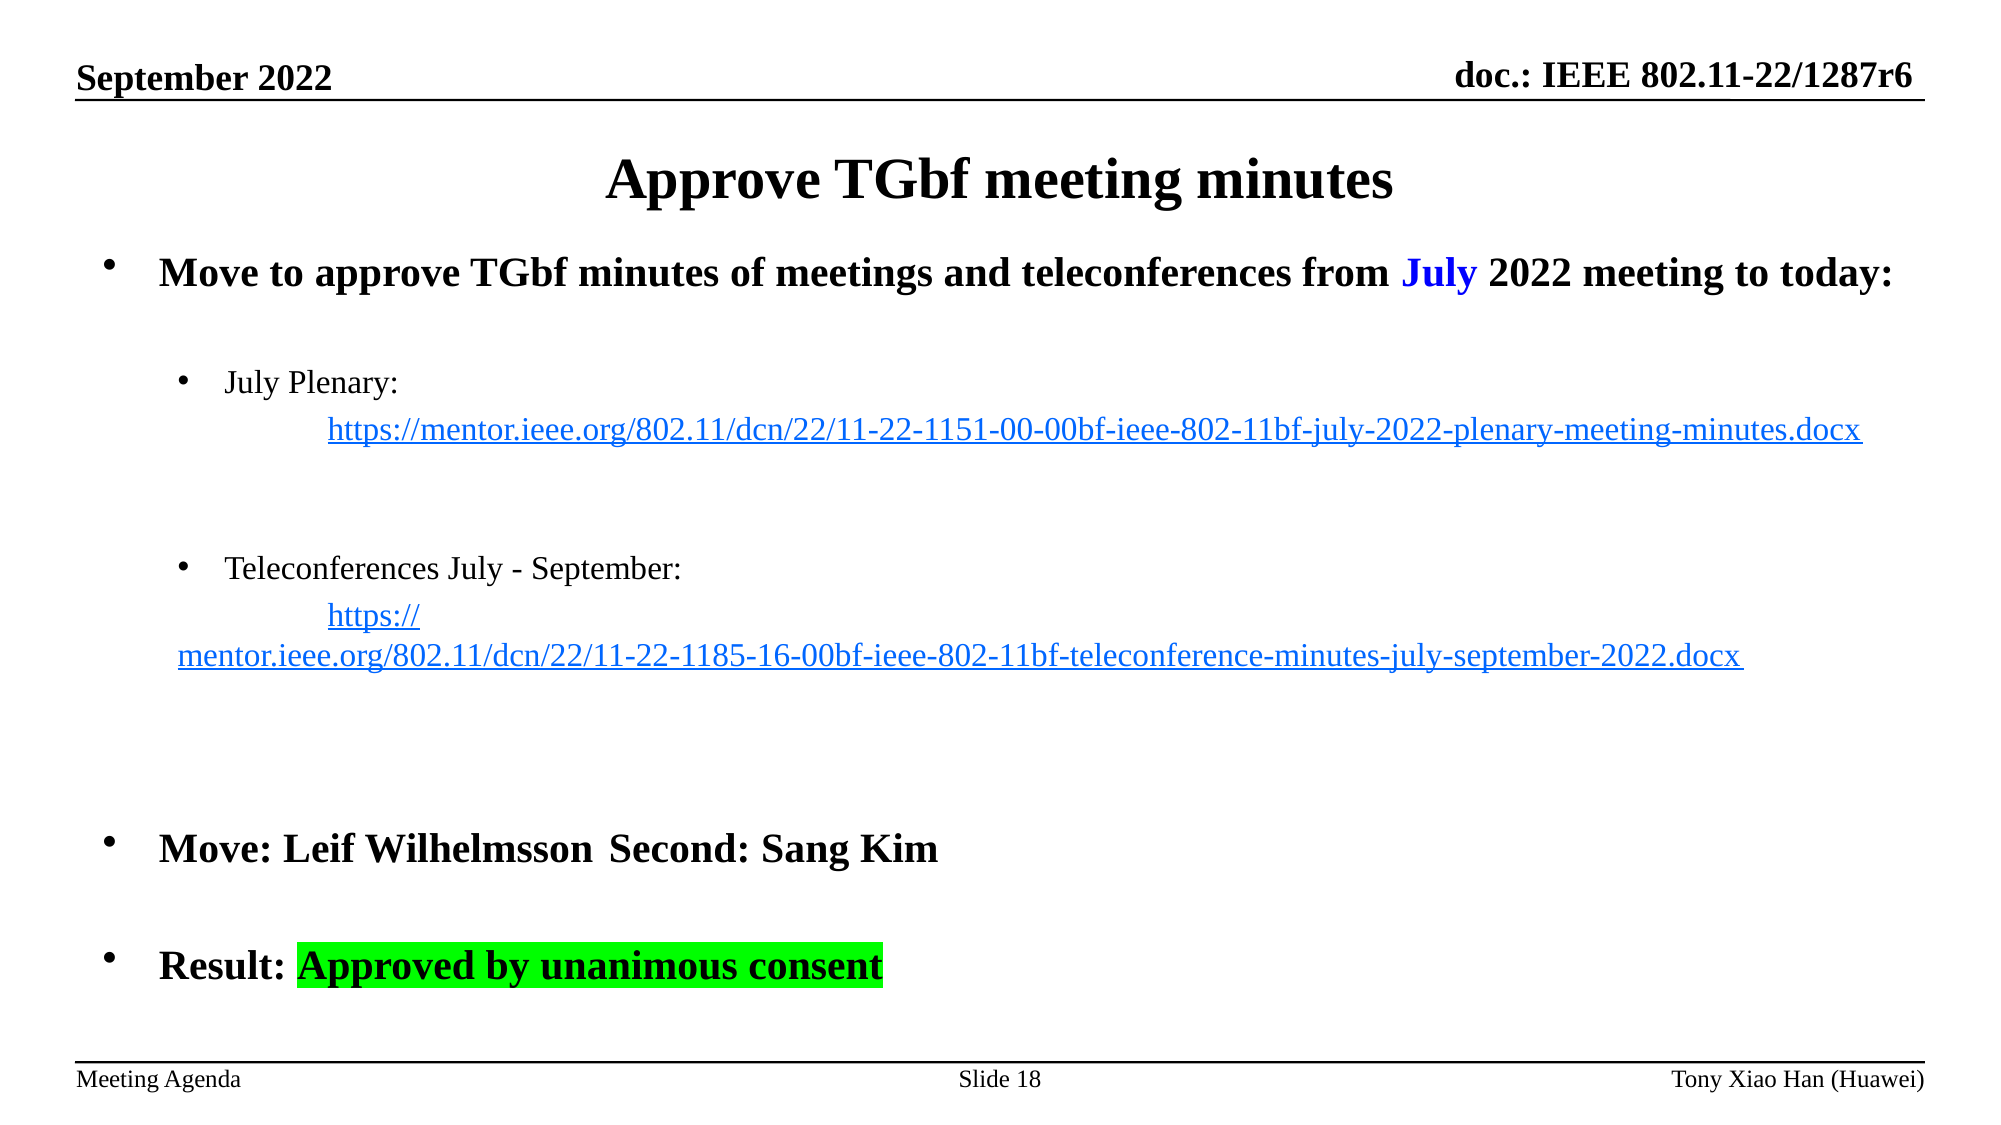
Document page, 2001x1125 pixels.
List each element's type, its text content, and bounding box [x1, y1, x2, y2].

text_box Approve TGbf meeting minutes [362, 87, 1638, 237]
text_box Move to approve TGbf minutes of meetings and teleconferences from July 2022 meeting to today: July Plenary: https://mentor.ieee.org/802.11/dcn/22/11-22-1151-00-00bf-ieee-802-11bf-july-2022-plenary-meeting-minutes.docx Teleconferences July - September: https://mentor.ieee.org/802.11/dcn/22/11-22-1185-16-00bf-ieee-802-11bf-teleconference-minutes-july-september-2022.docx Move: Leif Wilhelmsson Second: Sang Kim Result: Approved by unanimous consent [87, 237, 1963, 975]
